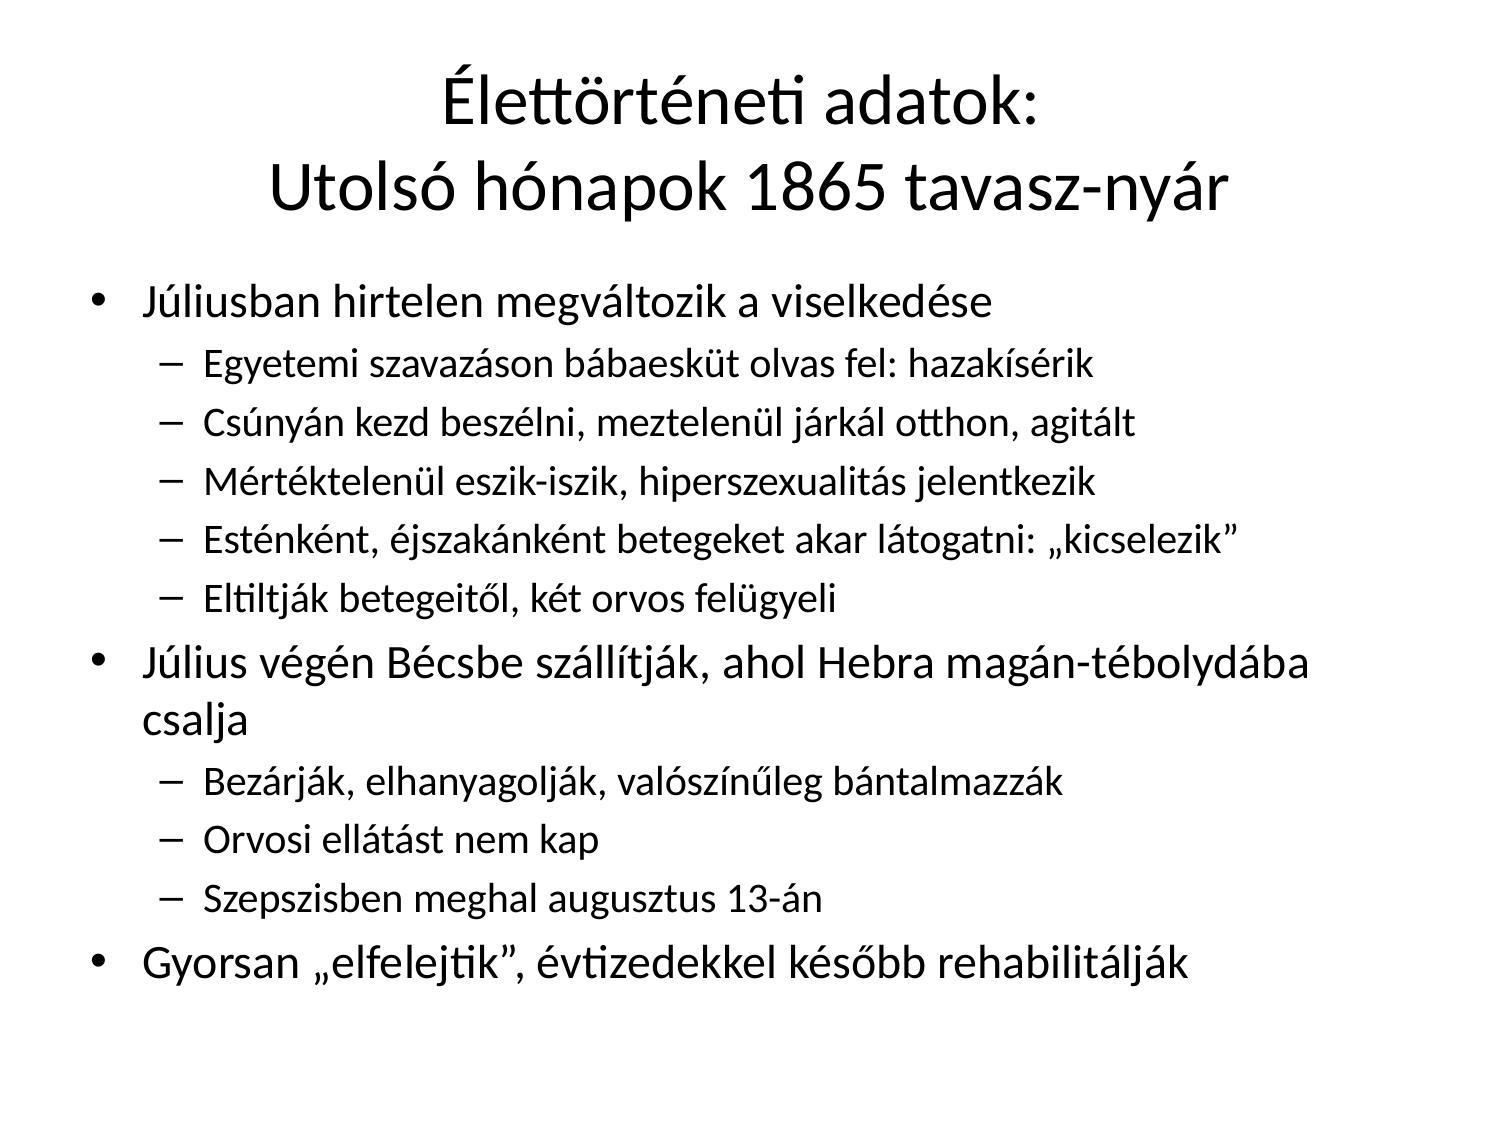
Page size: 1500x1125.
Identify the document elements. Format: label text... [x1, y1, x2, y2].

title Élettörténeti adatok: Utolsó hónapok 1865 tavasz-nyár [75, 45, 1425, 233]
list Júliusban hirtelen megváltozik a viselkedése Egyetemi szavazáson bábaesküt olvas fel: hazakísérik Csúnyán kezd beszélni, meztelenül járkál otthon, agitált Mértéktelenül eszik-iszik, hiperszexualitás jelentkezik Esténként, éjszakánként betegeket akar látogatni: „kicselezik” Eltiltják betegeitől, két orvos felügyeli Július végén Bécsbe szállítják, ahol Hebra magán-tébolydába csalja Bezárják, elhanyagolják, valószínűleg bántalmazzák Orvosi ellátást nem kap Szepszisben meghal augusztus 13-án Gyorsan „elfelejtik”, évtizedekkel később rehabilitálják [75, 262, 1425, 1005]
